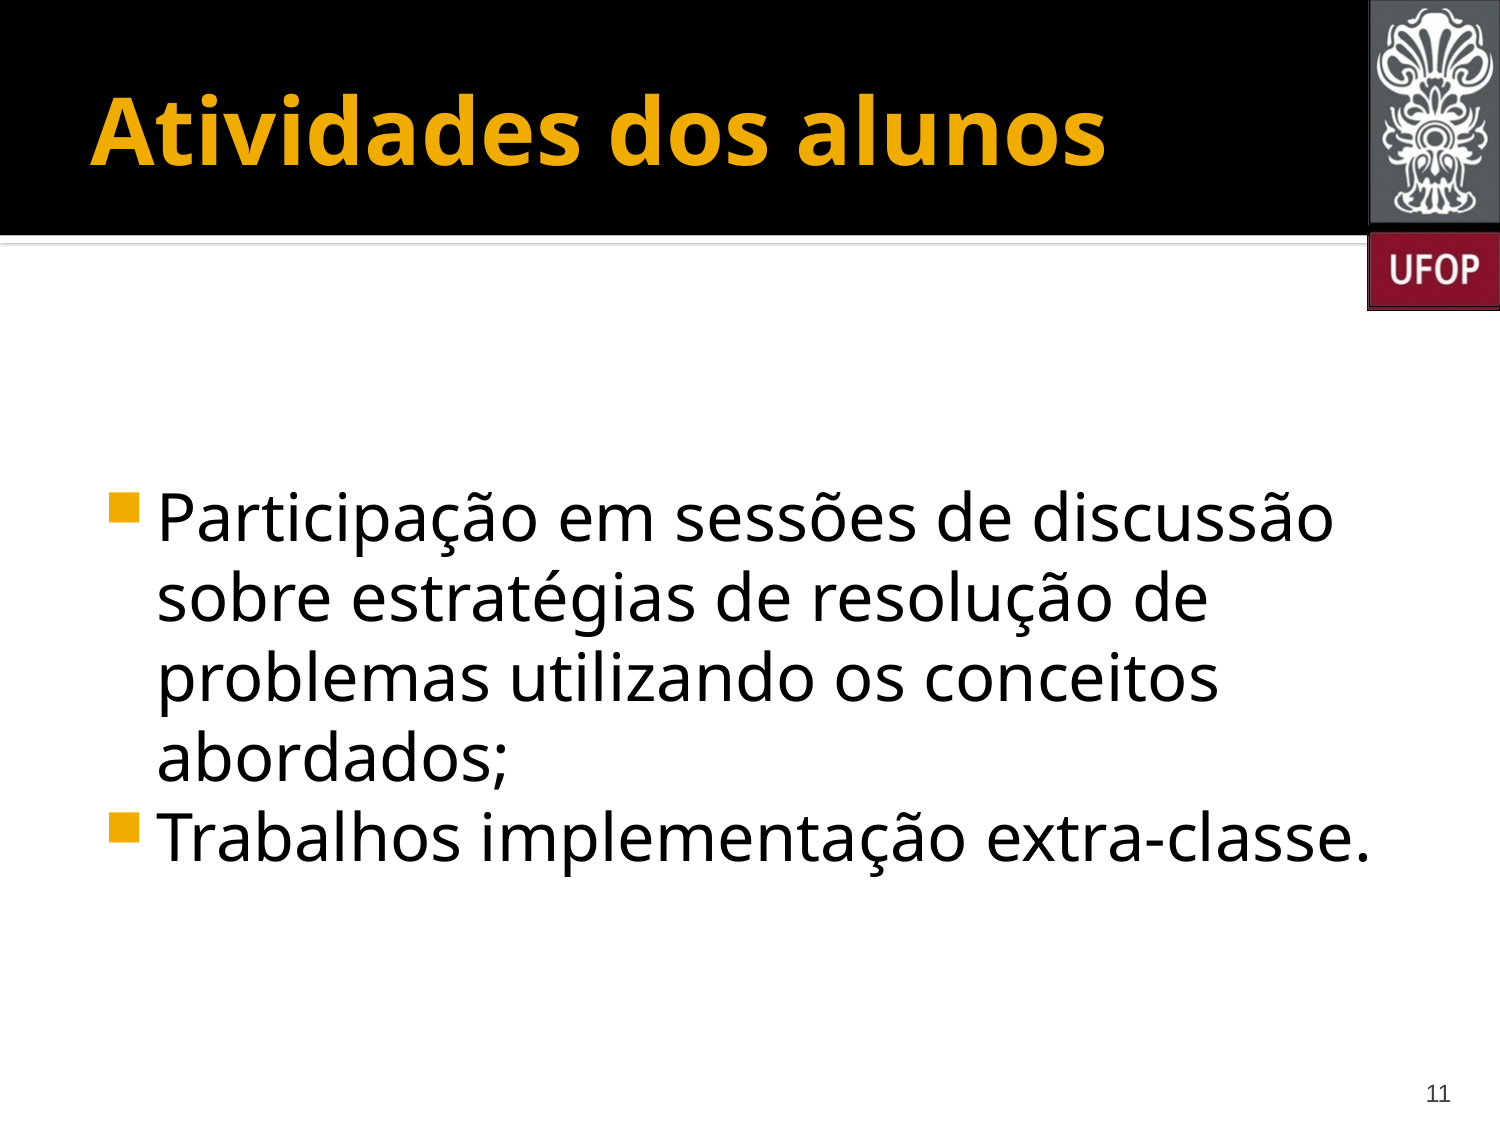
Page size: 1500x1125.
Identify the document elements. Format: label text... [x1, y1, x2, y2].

picture [1367, 0, 1500, 311]
slide_number 11 [1345, 1062, 1467, 1108]
title Atividades dos alunos [75, 25, 1370, 231]
list Participação em sessões de discussão sobre estratégias de resolução de problemas utilizando os conceitos abordados; Trabalhos implementação extra-classe. [75, 291, 1425, 1050]
